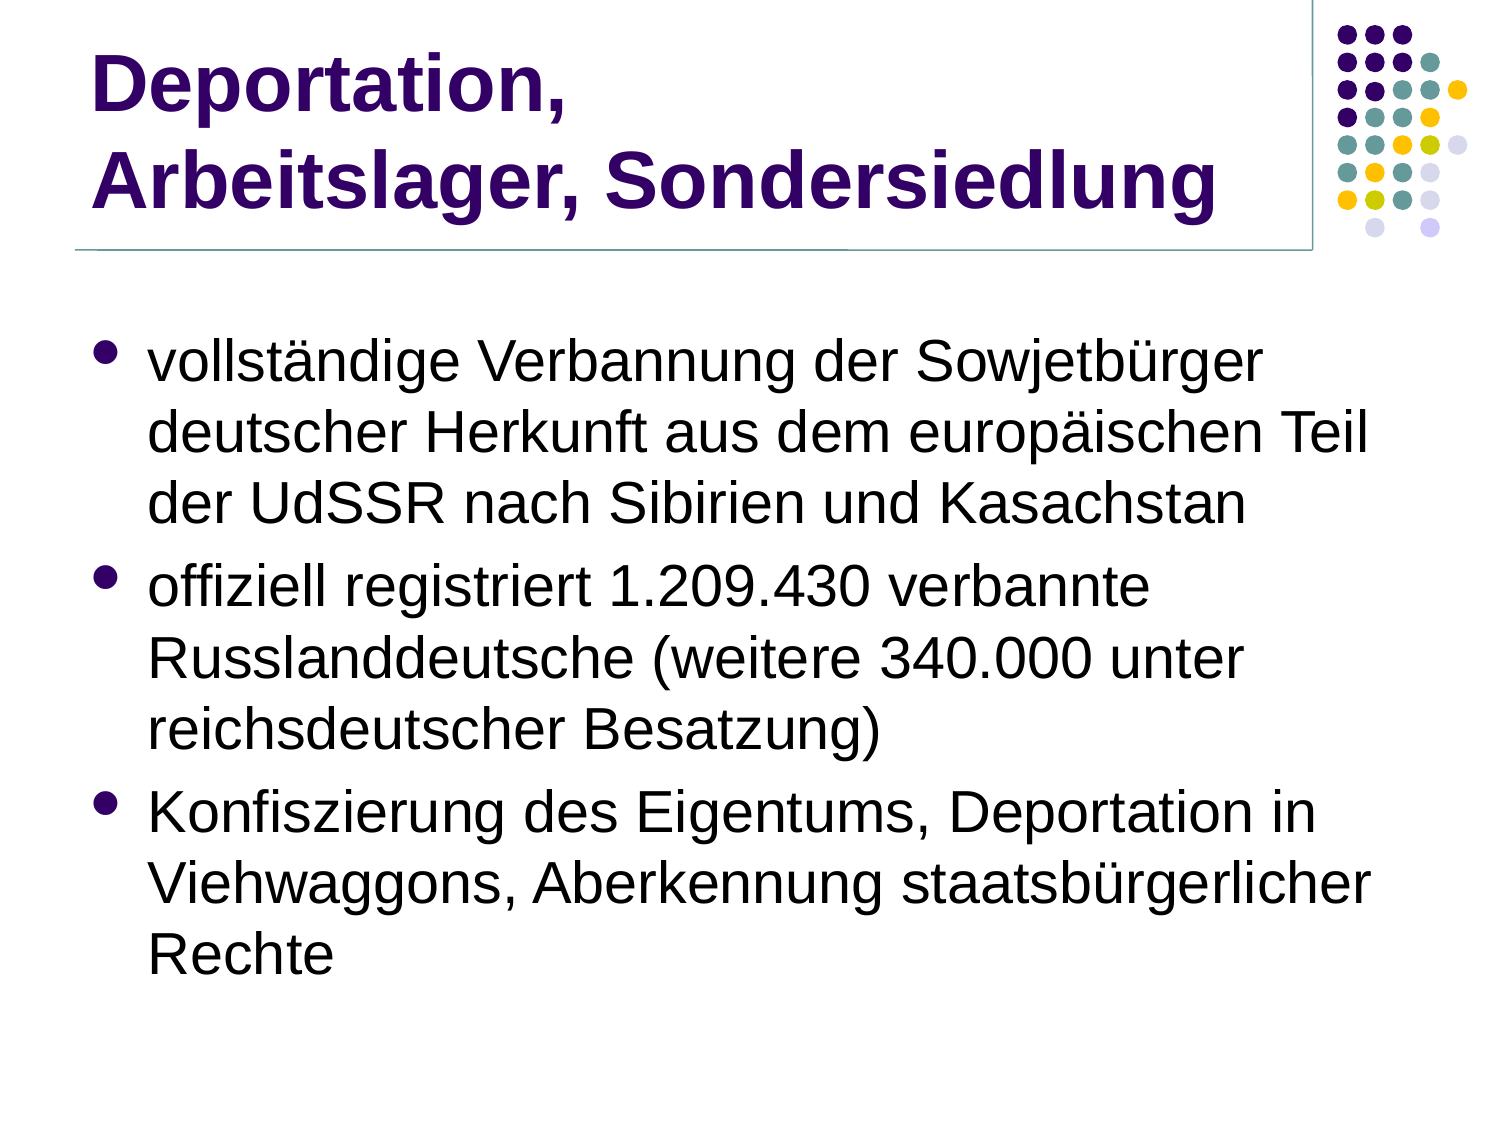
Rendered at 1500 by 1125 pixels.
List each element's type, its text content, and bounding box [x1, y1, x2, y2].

list vollständige Verbannung der Sowjetbürger deutscher Herkunft aus dem europäischen Teil der UdSSR nach Sibirien und Kasachstan offiziell registriert 1.209.430 verbannte Russlanddeutsche (weitere 340.000 unter reichsdeutscher Besatzung) Konfiszierung des Eigentums, Deportation in Viehwaggons, Aberkennung staatsbürgerlicher Rechte [74, 314, 1426, 1006]
title Deportation, Arbeitslager, Sondersiedlung [74, 19, 1313, 233]
